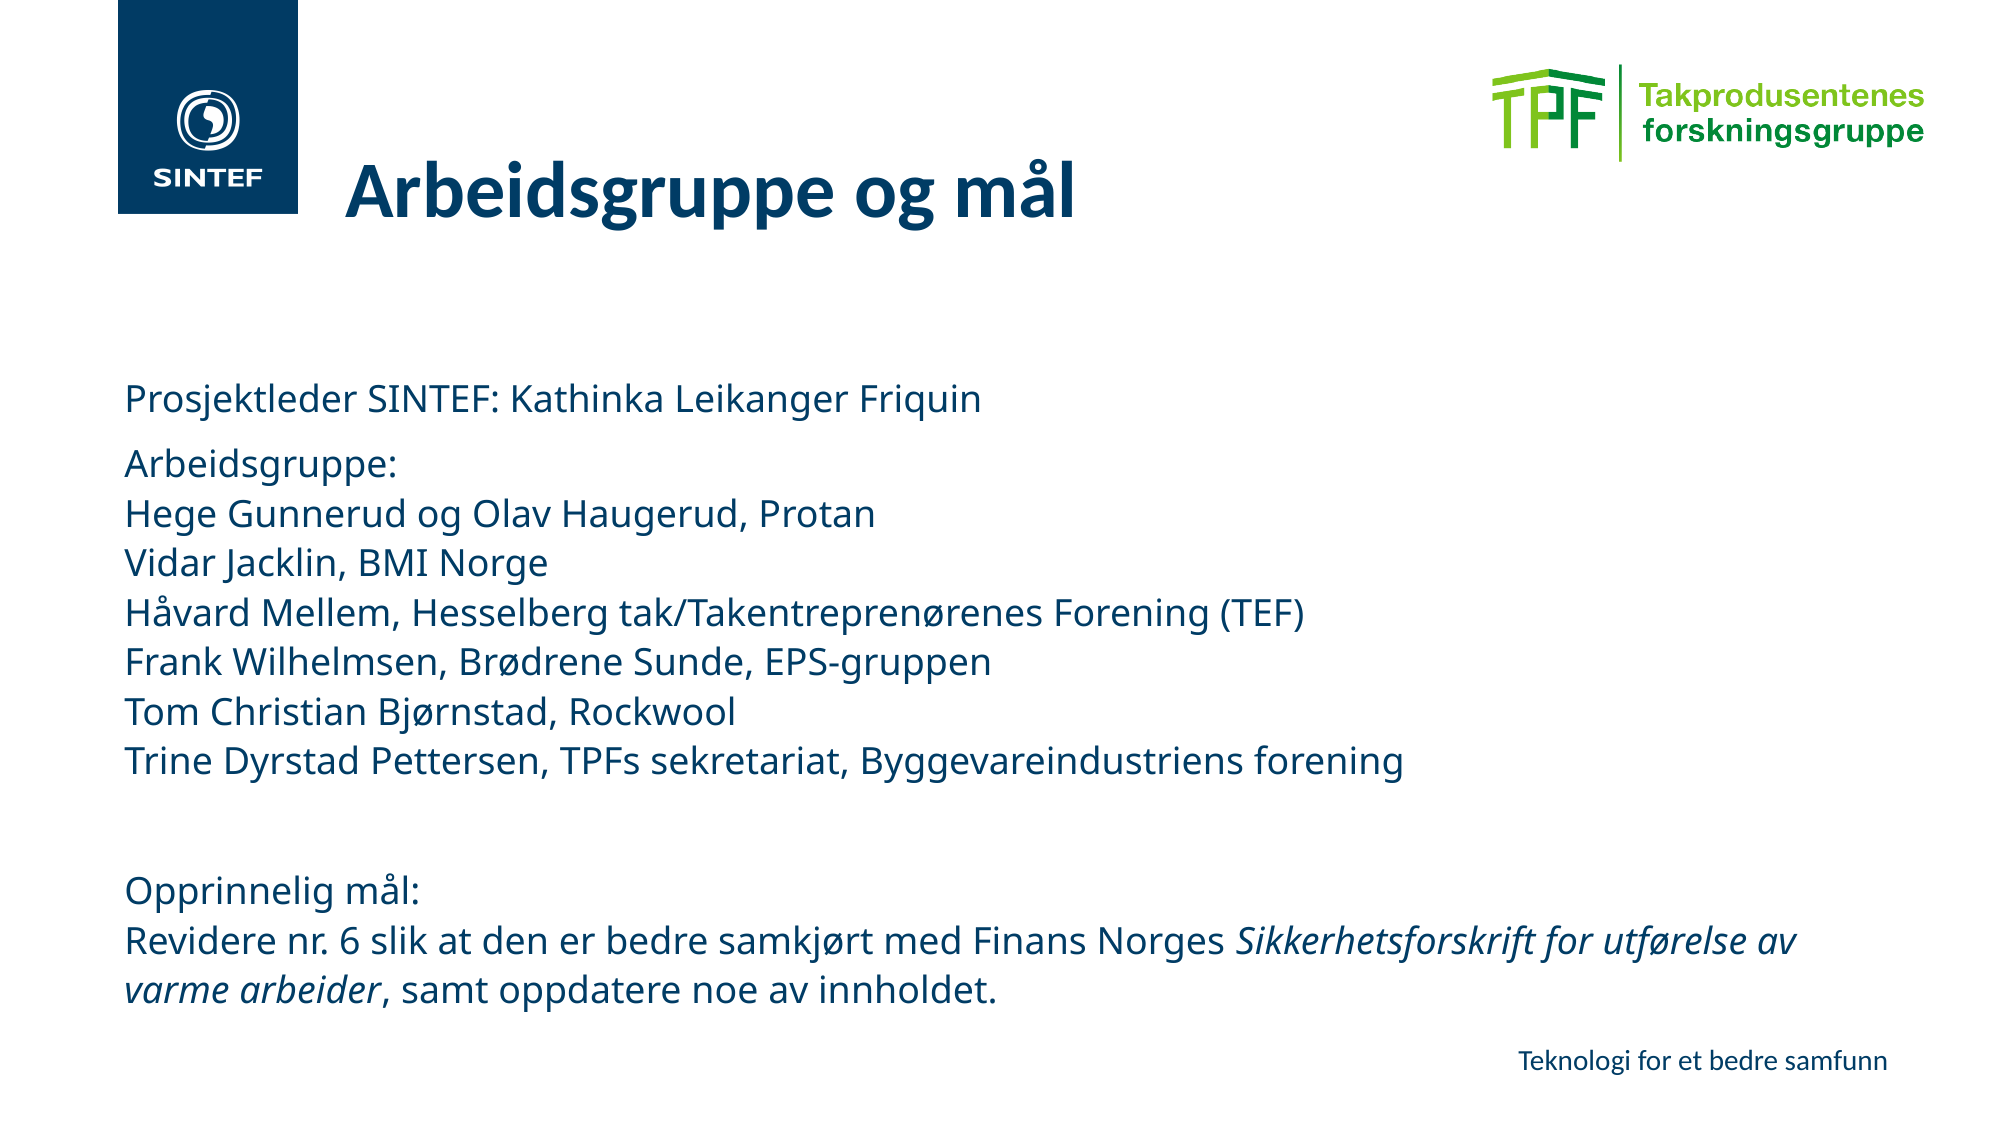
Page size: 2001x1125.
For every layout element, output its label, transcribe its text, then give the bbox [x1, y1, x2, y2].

picture [118, 0, 298, 214]
title Arbeidsgruppe og mål [344, 62, 1889, 235]
picture [1492, 64, 1925, 162]
footer Teknologi for et bedre samfunn [1316, 1042, 1889, 1075]
list Prosjektleder SINTEF: Kathinka Leikanger Friquin Arbeidsgruppe: Hege Gunnerud og Olav Haugerud, Protan Vidar Jacklin, BMI Norge Håvard Mellem, Hesselberg tak/Takentreprenørenes Forening (TEF) Frank Wilhelmsen, Brødrene Sunde, EPS-gruppen Tom Christian Bjørnstad, Rockwool Trine Dyrstad Pettersen, TPFs sekretariat, Byggevareindustriens forening Opprinnelig mål: Revidere nr. 6 slik at den er bedre samkjørt med Finans Norges Sikkerhetsforskrift for utførelse av varme arbeider, samt oppdatere noe av innholdet. [124, 370, 1889, 1012]
